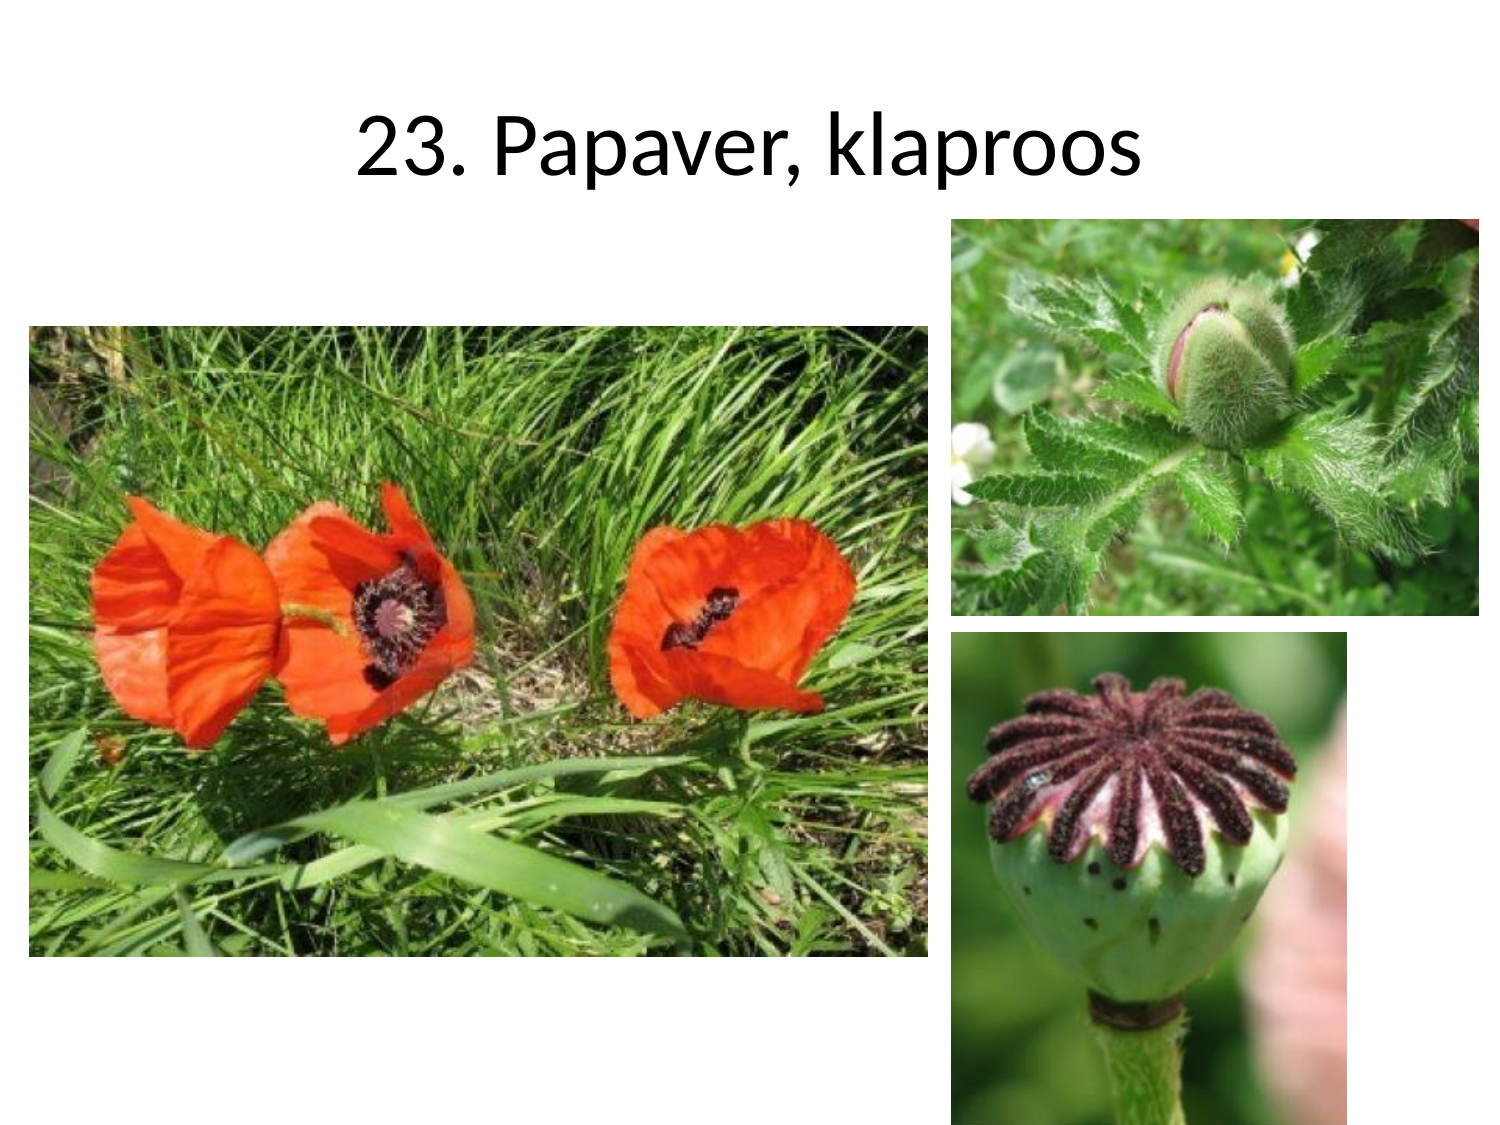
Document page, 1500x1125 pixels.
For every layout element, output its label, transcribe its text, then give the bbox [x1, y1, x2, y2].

title 23. Papaver, klaproos [75, 45, 1425, 233]
picture [950, 219, 1479, 616]
picture [29, 325, 928, 957]
picture [950, 632, 1347, 1125]
